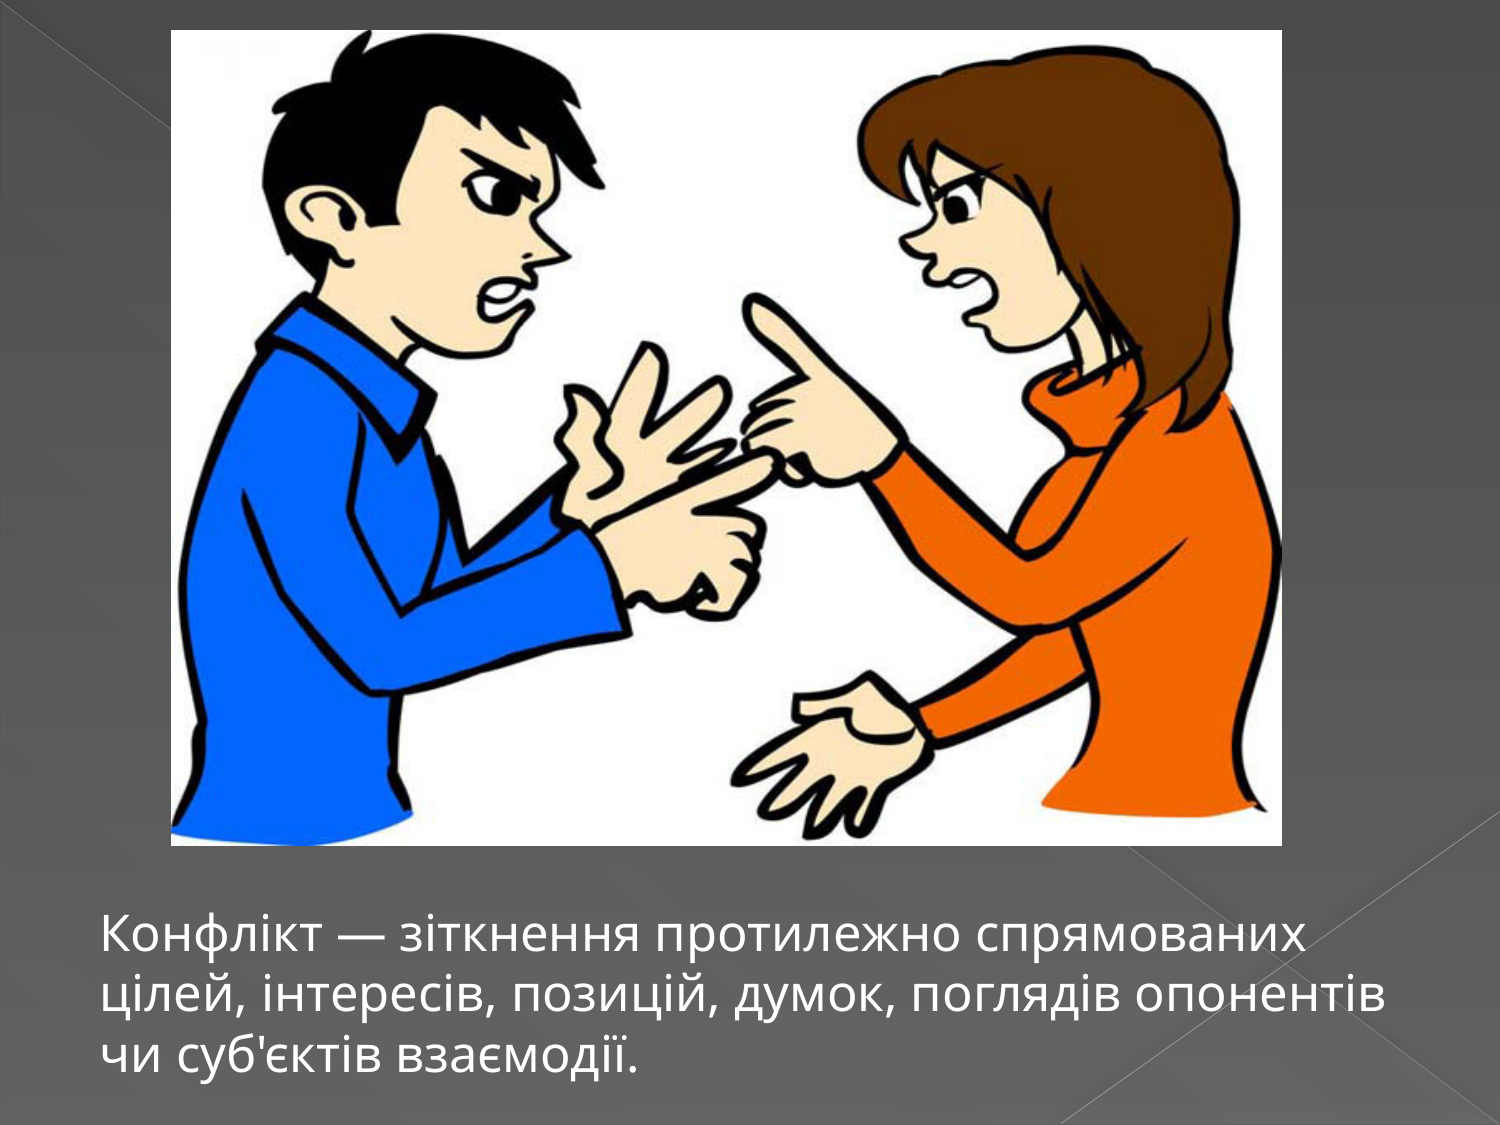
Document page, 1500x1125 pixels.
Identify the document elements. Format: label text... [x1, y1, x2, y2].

list Конфлікт — зіткнення протилежно спрямованих цілей, інтересів, позицій, думок, поглядів опонентів чи суб'єктів взаємодії. [75, 893, 1425, 1094]
picture [170, 30, 1282, 847]
